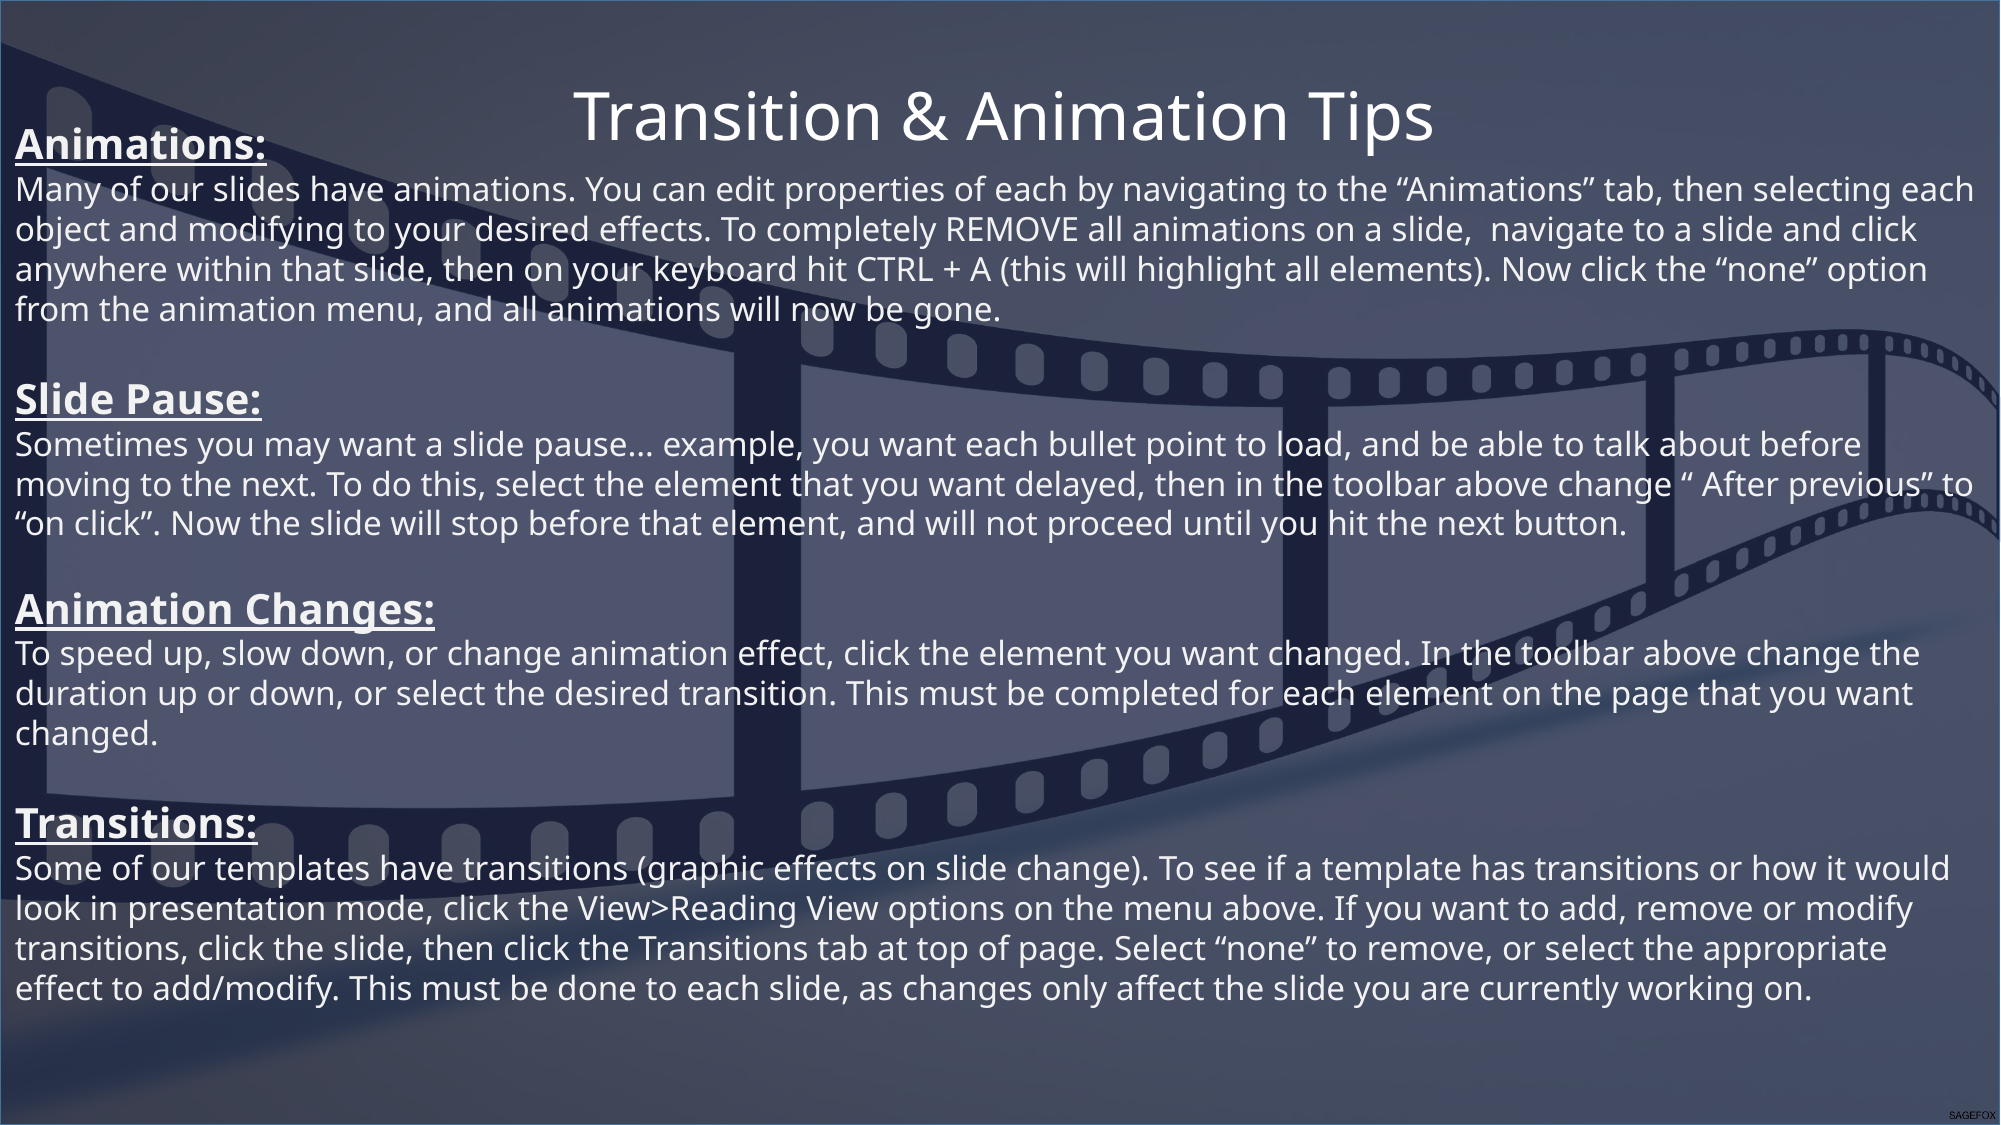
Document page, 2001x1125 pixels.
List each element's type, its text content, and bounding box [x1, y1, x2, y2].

text_box Animations: Many of our slides have animations. You can edit properties of each by navigating to the “Animations” tab, then selecting each object and modifying to your desired effects. To completely REMOVE all animations on a slide, navigate to a slide and click anywhere within that slide, then on your keyboard hit CTRL + A (this will highlight all elements). Now click the “none” option from the animation menu, and all animations will now be gone. Slide Pause: Sometimes you may want a slide pause… example, you want each bullet point to load, and be able to talk about before moving to the next. To do this, select the element that you want delayed, then in the toolbar above change “ After previous” to “on click”. Now the slide will stop before that element, and will not proceed until you hit the next button. Animation Changes: To speed up, slow down, or change animation effect, click the element you want changed. In the toolbar above change the duration up or down, or select the desired transition. This must be completed for each element on the page that you want changed. Transitions: Some of our templates have transitions (graphic effects on slide change). To see if a template has transitions or how it would look in presentation mode, click the View>Reading View options on the menu above. If you want to add, remove or modify transitions, click the slide, then click the Transitions tab at top of page. Select “none” to remove, or select the appropriate effect to add/modify. This must be done to each slide, as changes only affect the slide you are currently working on. [0, 0, 2000, 1125]
title Transition & Animation Tips [477, 59, 1532, 177]
